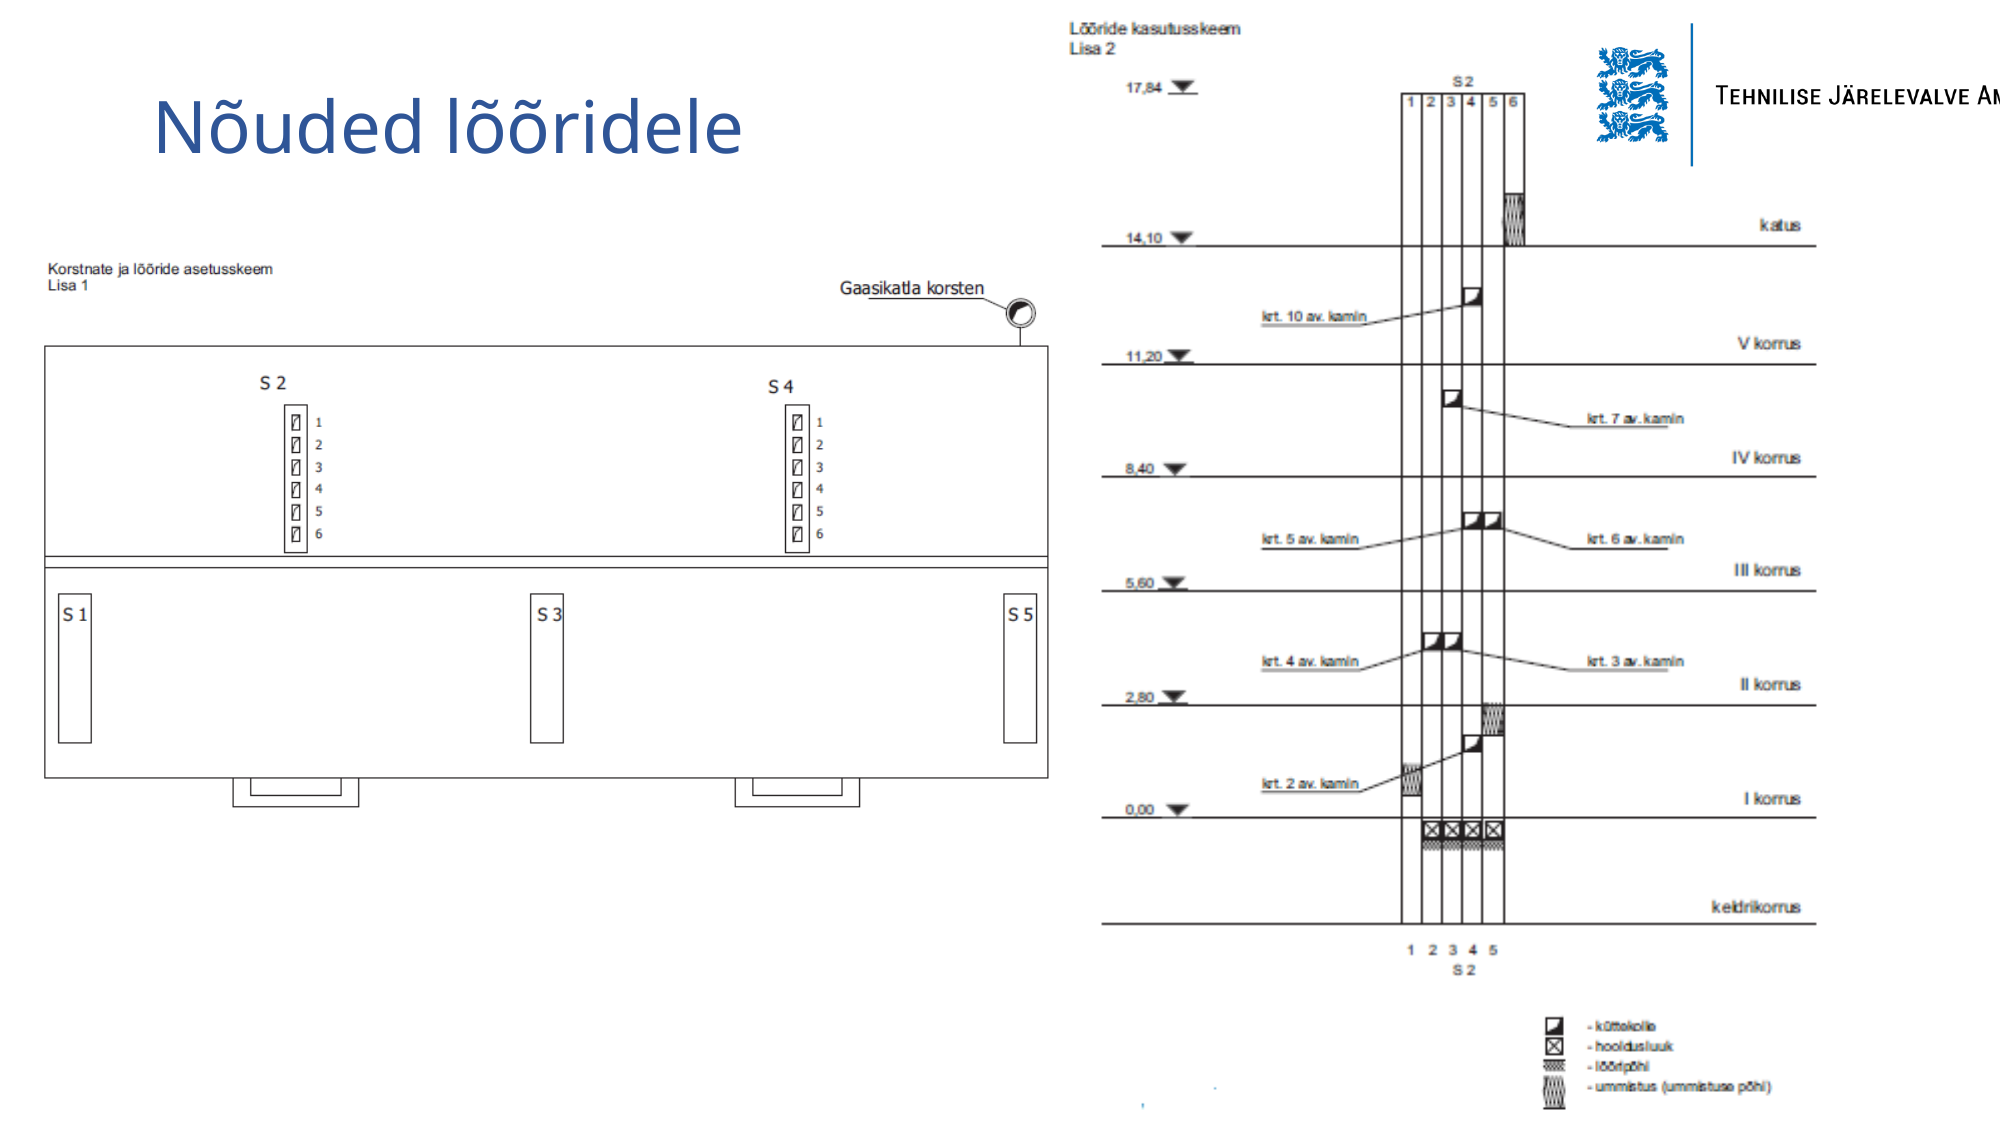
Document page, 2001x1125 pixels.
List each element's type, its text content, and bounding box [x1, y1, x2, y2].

picture [28, 0, 2000, 1125]
title Nõuded lõõridele [137, 59, 845, 202]
